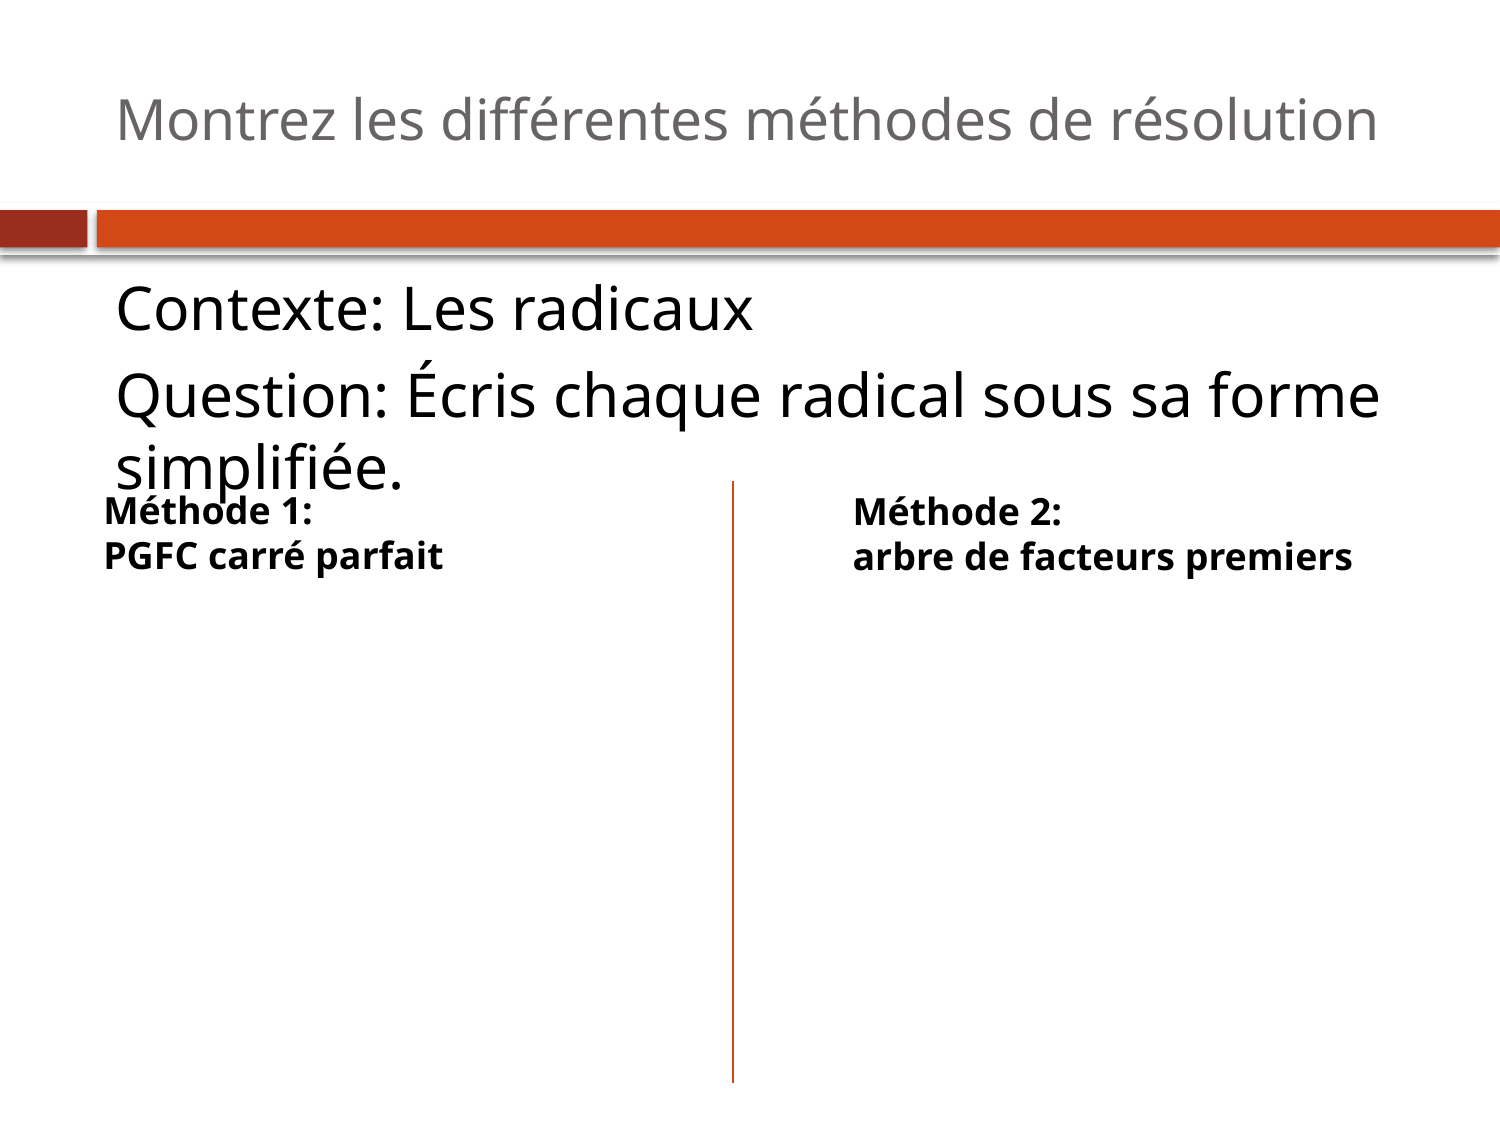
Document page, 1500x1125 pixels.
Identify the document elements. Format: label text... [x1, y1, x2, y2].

list Contexte: Les radicaux Question: Écris chaque radical sous sa forme simplifiée. [100, 262, 1464, 1000]
title Montrez les différentes méthodes de résolution [100, 37, 1438, 200]
